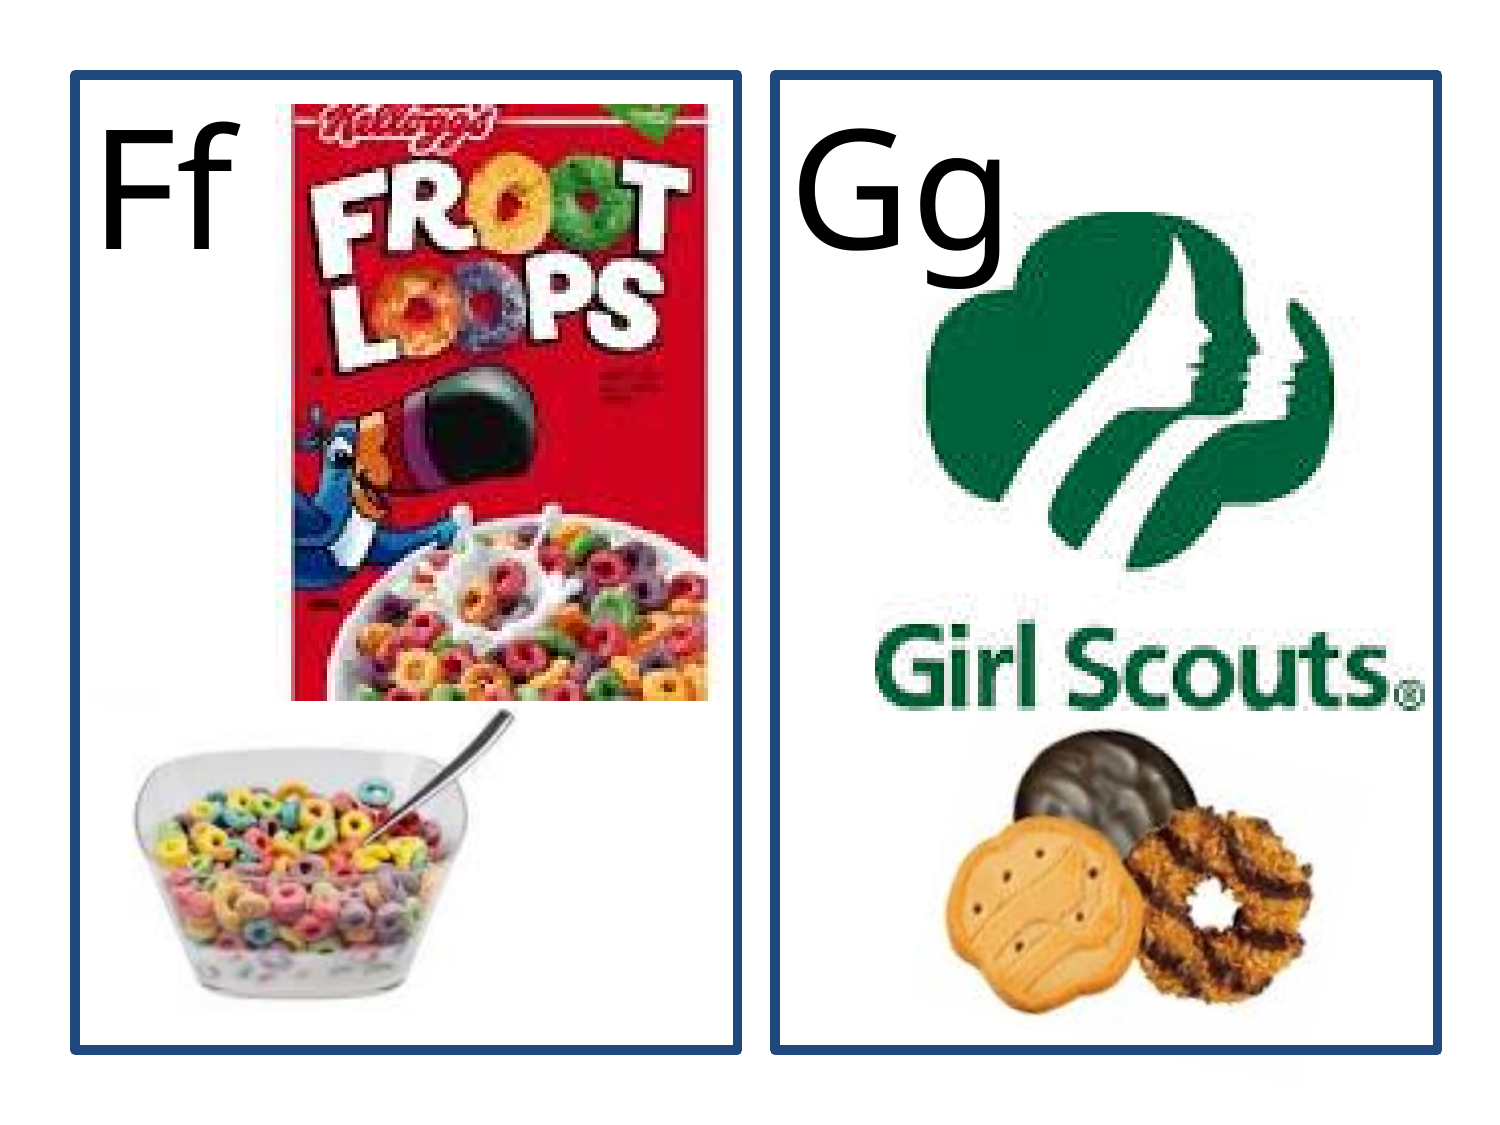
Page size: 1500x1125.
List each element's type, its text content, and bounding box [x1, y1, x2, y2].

picture [874, 212, 1426, 711]
picture [87, 104, 726, 1020]
picture [936, 729, 1345, 1092]
list Gg [774, 75, 1438, 1050]
list Ff [75, 75, 738, 1050]
